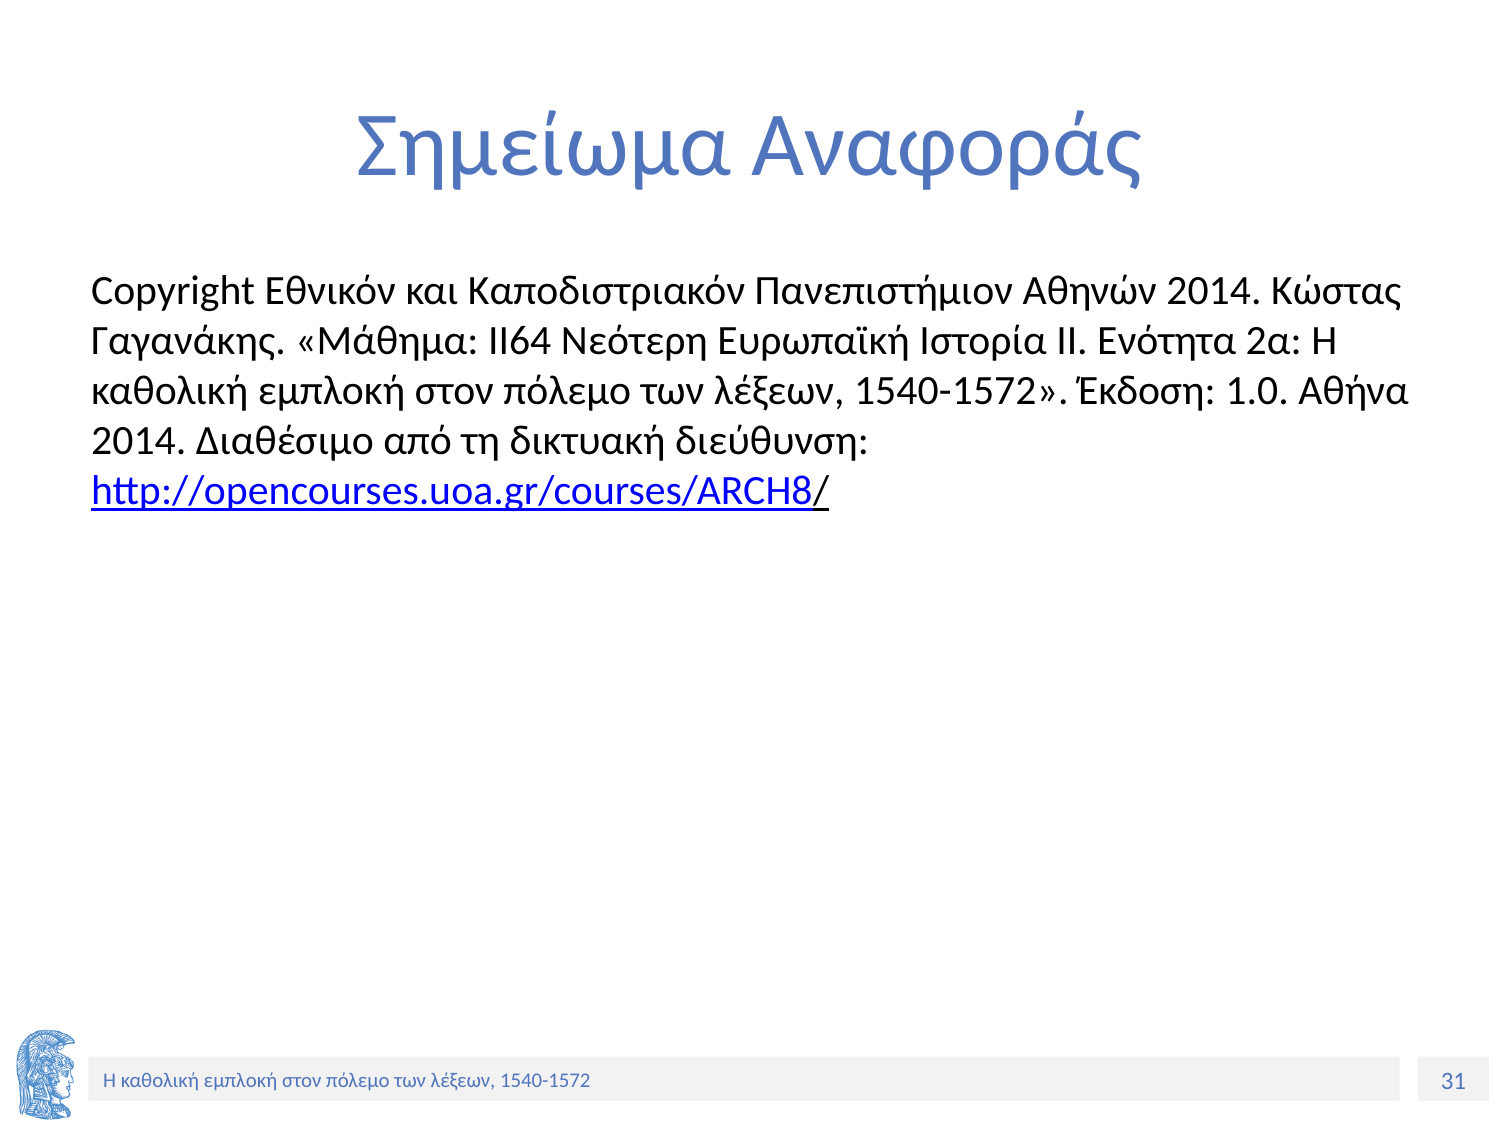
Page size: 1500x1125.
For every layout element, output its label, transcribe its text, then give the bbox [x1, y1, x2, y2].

list Copyright Εθνικόν και Καποδιστριακόν Πανεπιστήμιον Αθηνών 2014. Κώστας Γαγανάκης. «Μάθημα: II64 Νεότερη Ευρωπαϊκή Ιστορία ΙΙ. Ενότητα 2α: Η καθολική εμπλοκή στον πόλεμο των λέξεων, 1540-1572». Έκδοση: 1.0. Αθήνα 2014. Διαθέσιμο από τη δικτυακή διεύθυνση: http://opencourses.uoa.gr/courses/ARCH8/ [76, 255, 1427, 998]
picture [9, 1026, 81, 1120]
title Σημείωμα Αναφοράς [75, 45, 1425, 233]
